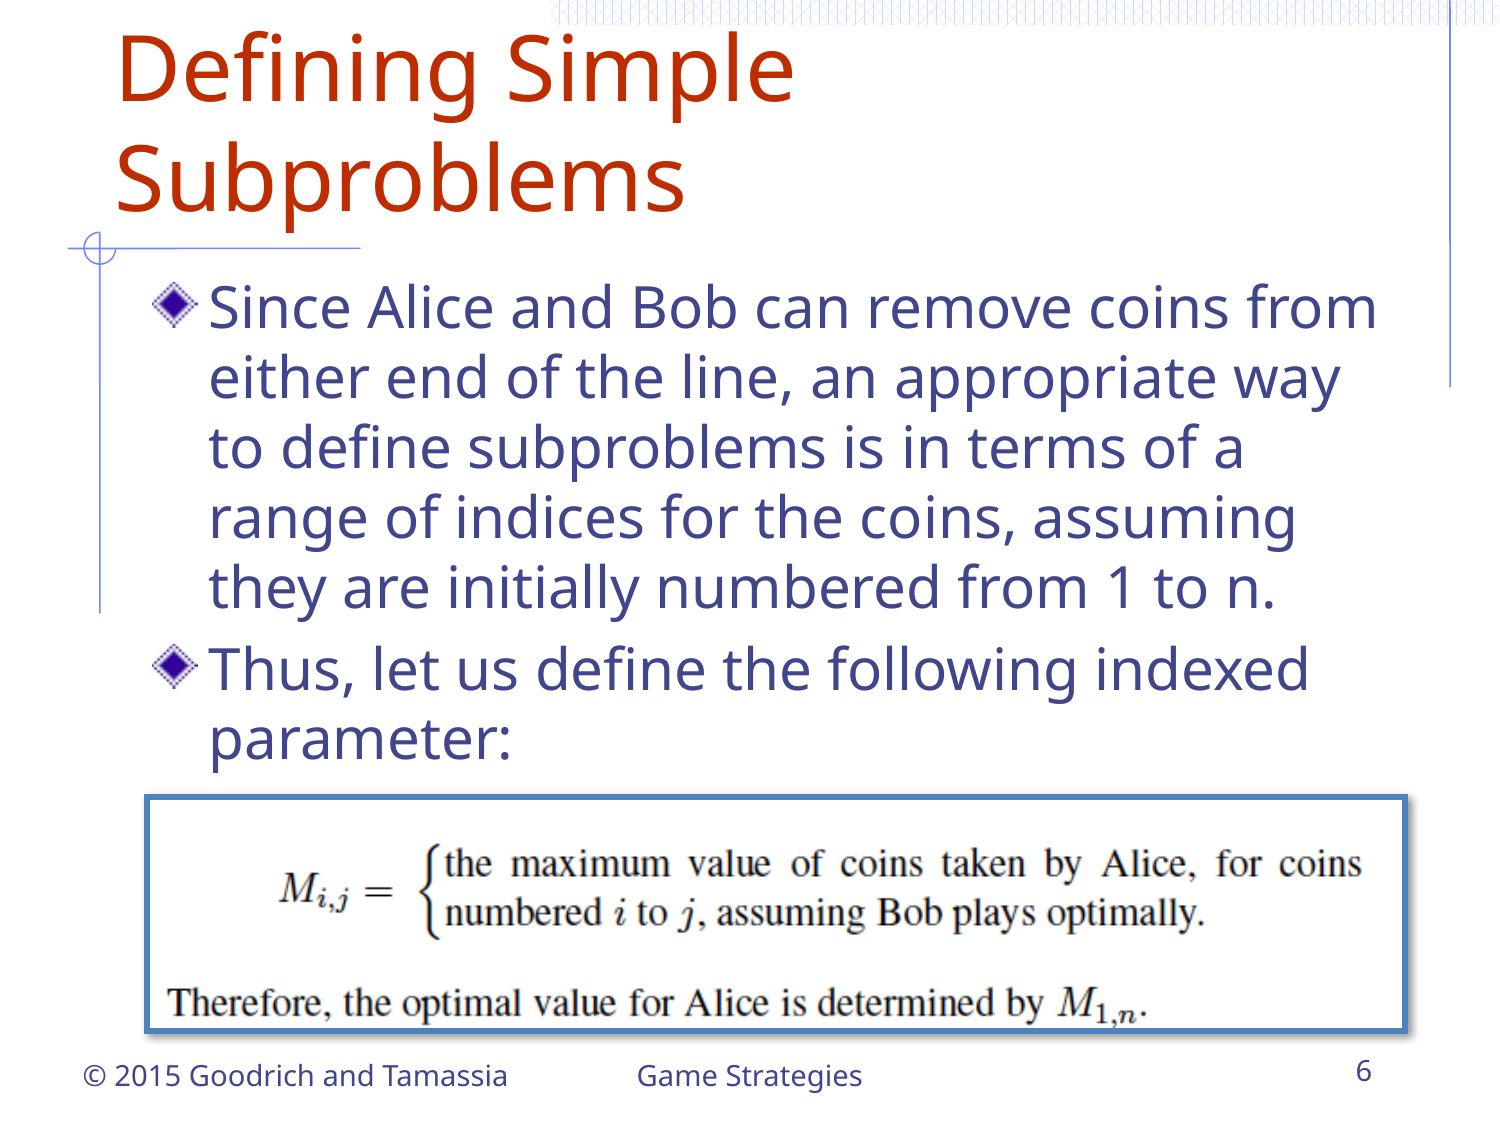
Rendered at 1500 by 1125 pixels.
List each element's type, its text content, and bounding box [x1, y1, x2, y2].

picture [149, 799, 1403, 1029]
title Defining Simple Subproblems [99, 50, 1375, 238]
slide_number 6 [1074, 1044, 1388, 1101]
picture [152, 644, 198, 689]
picture [152, 282, 198, 328]
footer Game Strategies [512, 1044, 988, 1101]
list Since Alice and Bob can remove coins from either end of the line, an appropriate way to define subproblems is in terms of a range of indices for the coins, assuming they are initially numbered from 1 to n. Thus, let us define the following indexed parameter: [137, 262, 1413, 1038]
